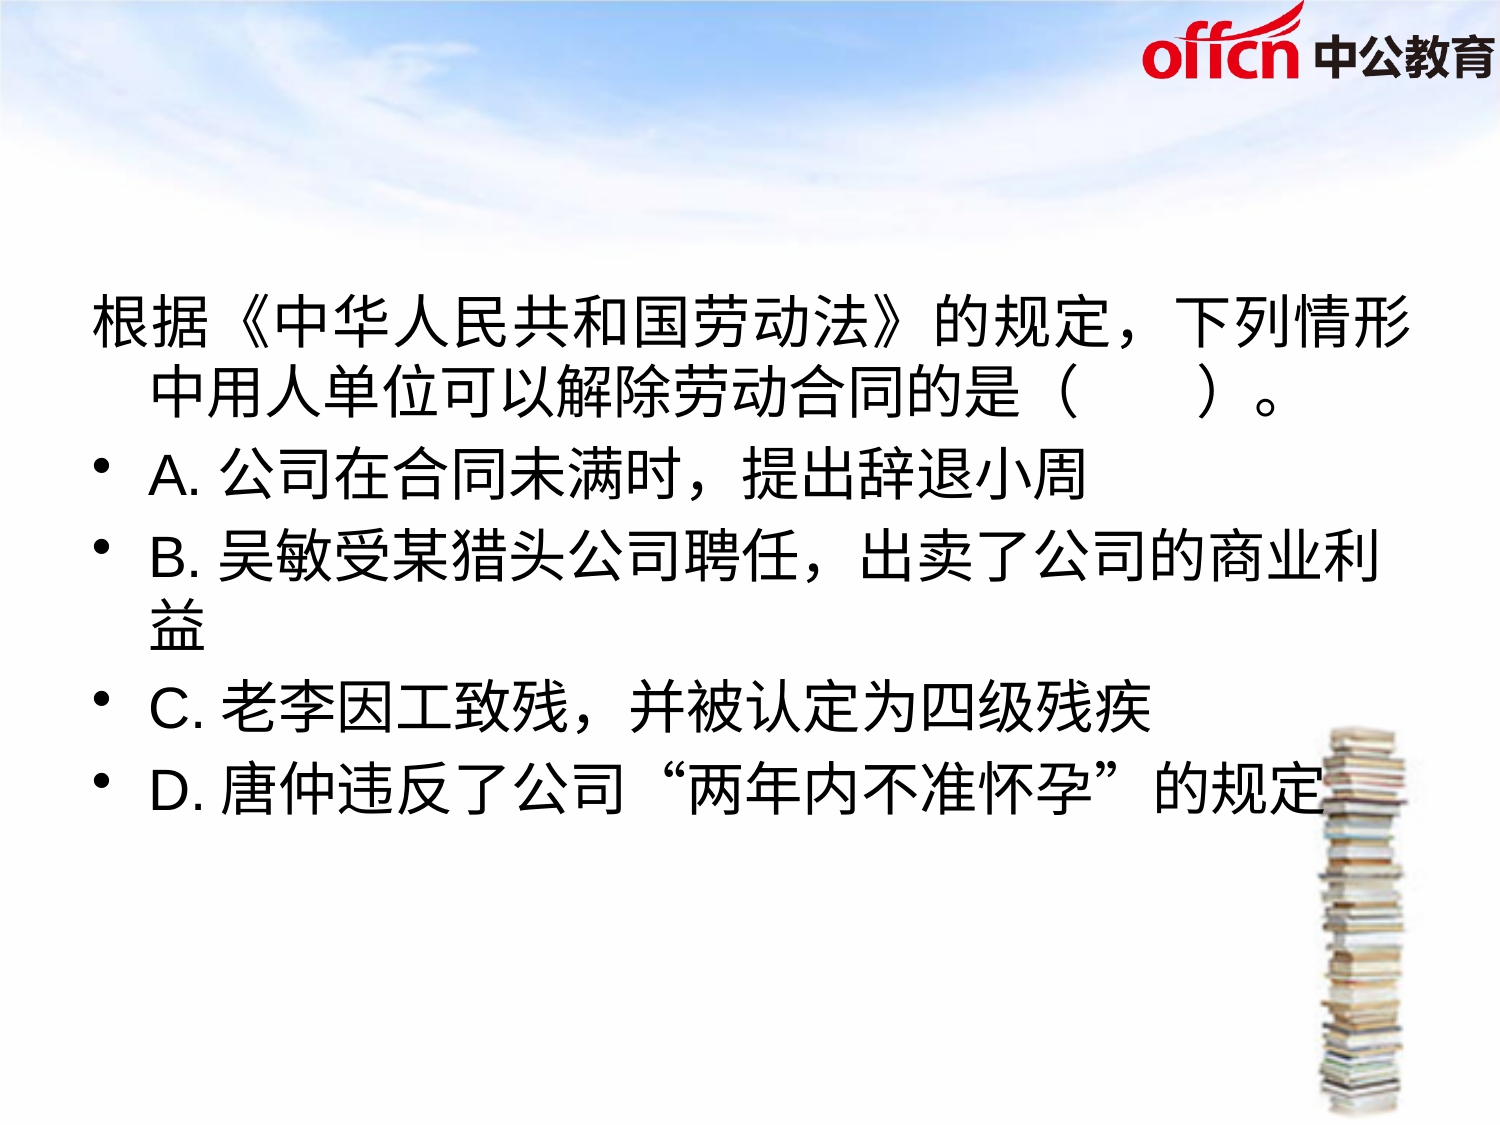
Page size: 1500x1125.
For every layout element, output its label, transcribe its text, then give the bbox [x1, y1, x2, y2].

list 根据《中华人民共和国劳动法》的规定，下列情形中用人单位可以解除劳动合同的是（ ）。 A.公司在合同未满时，提出辞退小周 B.吴敏受某猎头公司聘任，出卖了公司的商业利益 C.老李因工致残，并被认定为四级残疾 D.唐仲违反了公司“两年内不准怀孕”的规定 [76, 196, 1428, 988]
picture [0, 0, 1500, 1125]
